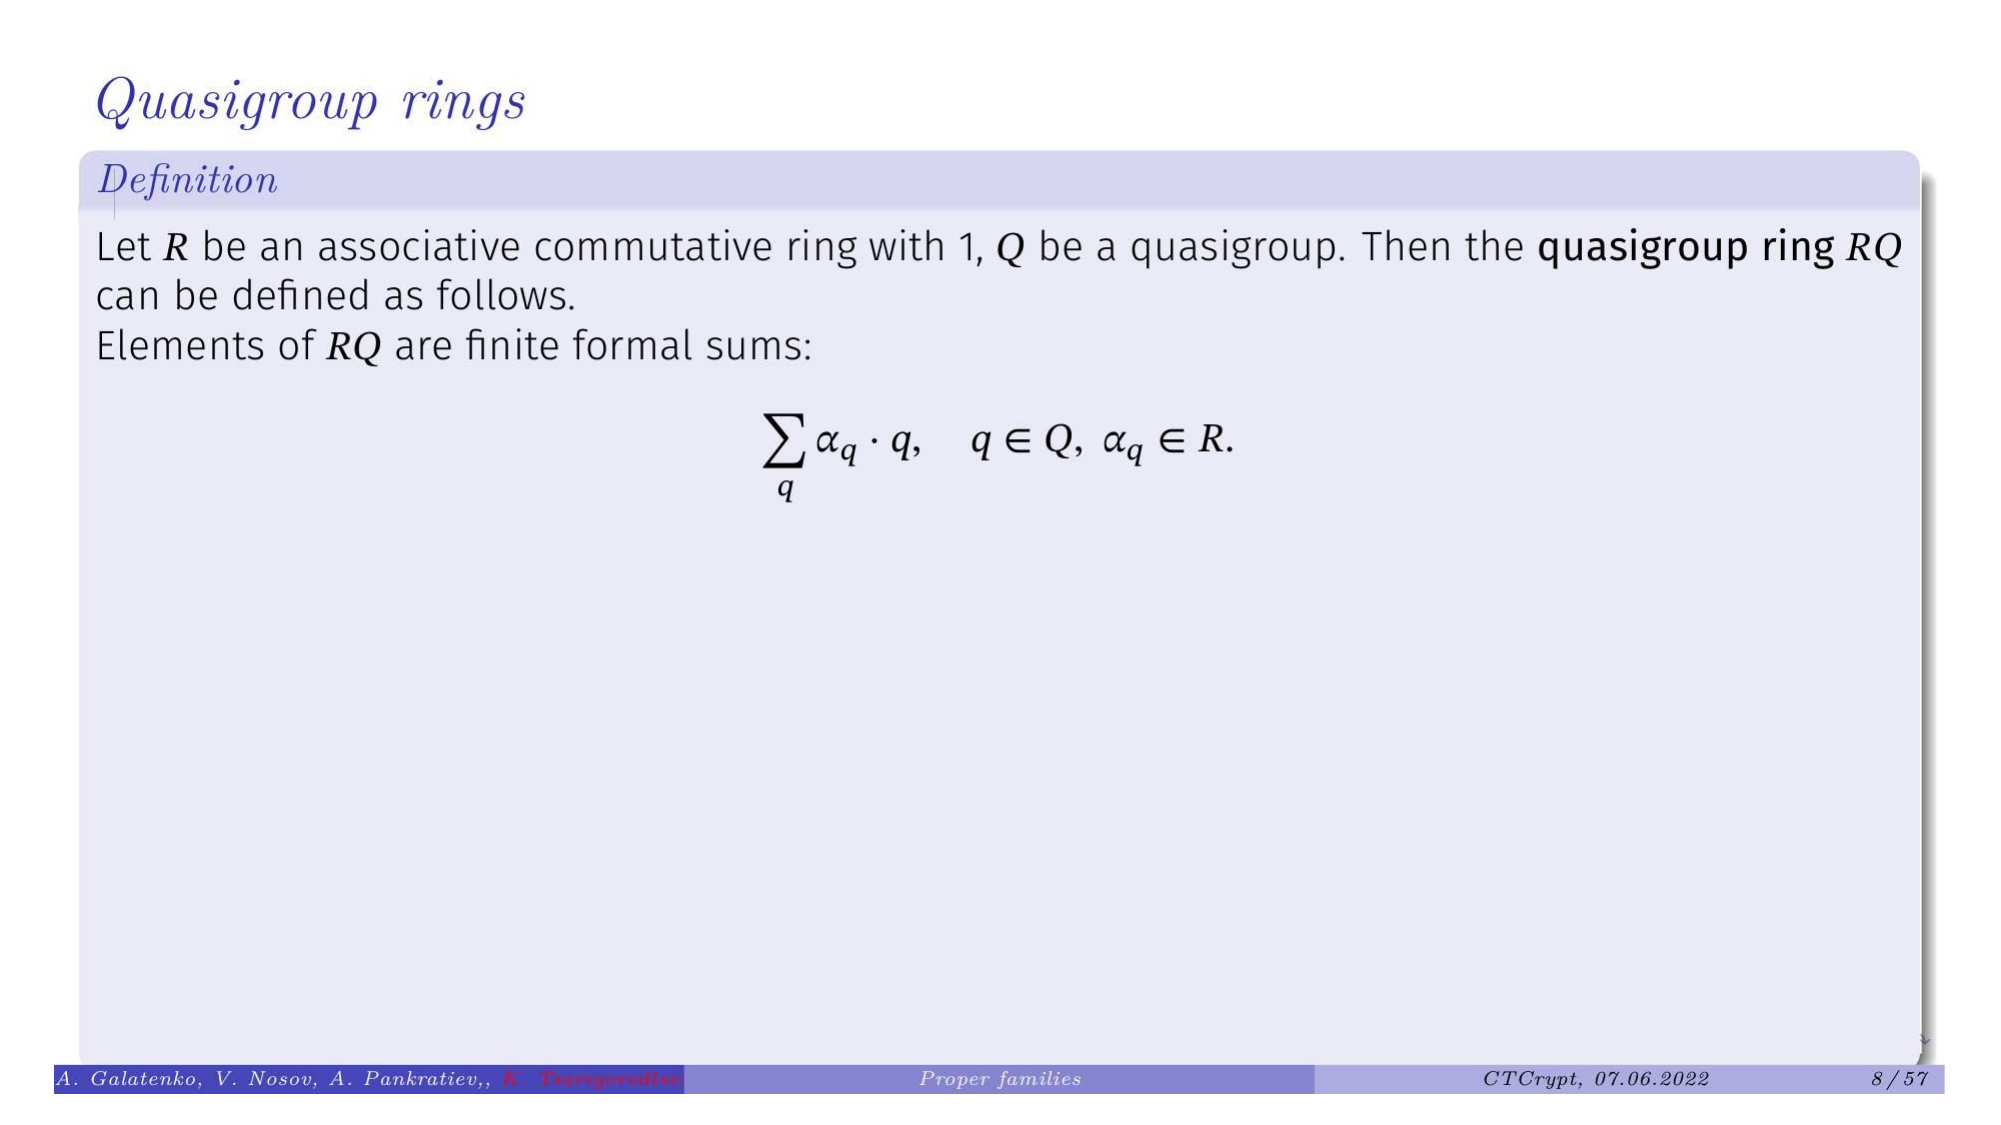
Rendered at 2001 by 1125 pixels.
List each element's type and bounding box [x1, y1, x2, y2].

picture [54, 30, 1945, 1094]
